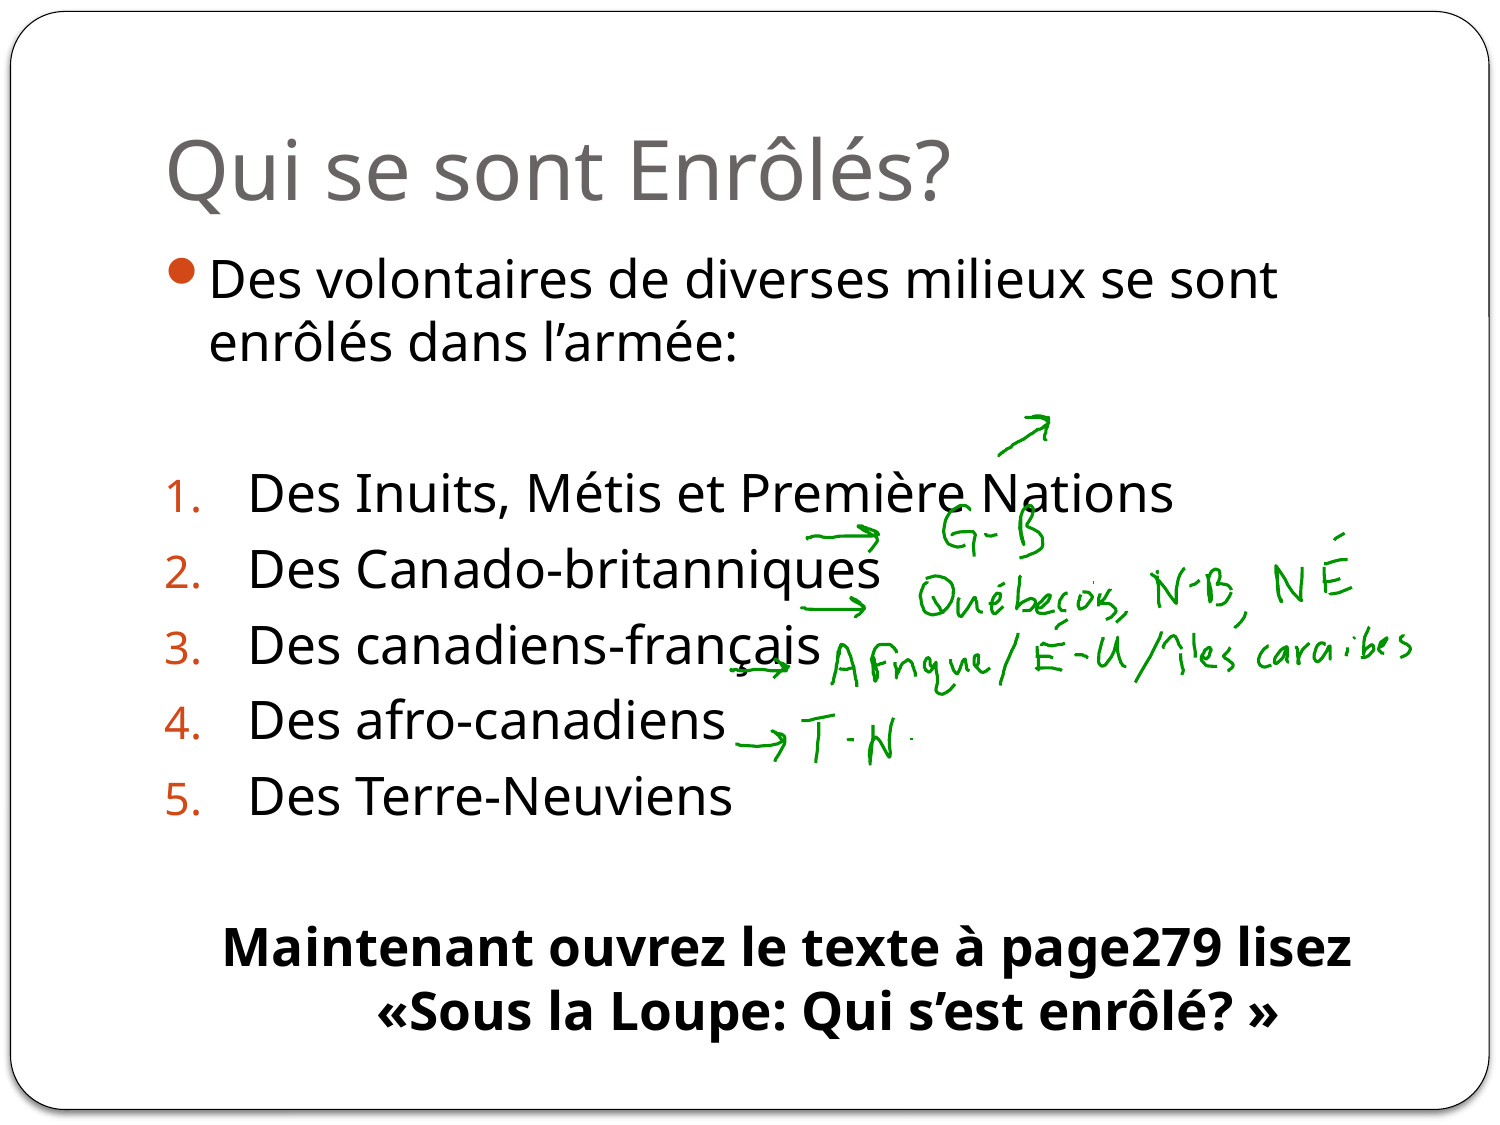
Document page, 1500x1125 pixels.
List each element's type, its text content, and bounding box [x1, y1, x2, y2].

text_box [919, 568, 1247, 629]
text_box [831, 644, 991, 695]
text_box [806, 525, 880, 553]
text_box [730, 658, 790, 679]
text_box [735, 714, 912, 765]
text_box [1162, 626, 1411, 676]
text_box [997, 415, 1050, 457]
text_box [1275, 532, 1353, 602]
text_box [800, 596, 865, 619]
title Qui se sont Enrôlés? [150, 45, 1425, 233]
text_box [943, 505, 1044, 559]
list Des volontaires de diverses milieux se sont enrôlés dans l’armée: Des Inuits, Métis et Première Nations Des Canado-britanniques Des canadiens-français Des afro-canadiens Des Terre-Neuviens Maintenant ouvrez le texte à page279 lisez «Sous la Loupe: Qui s’est enrôlé? » [150, 237, 1425, 1050]
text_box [1000, 619, 1162, 686]
